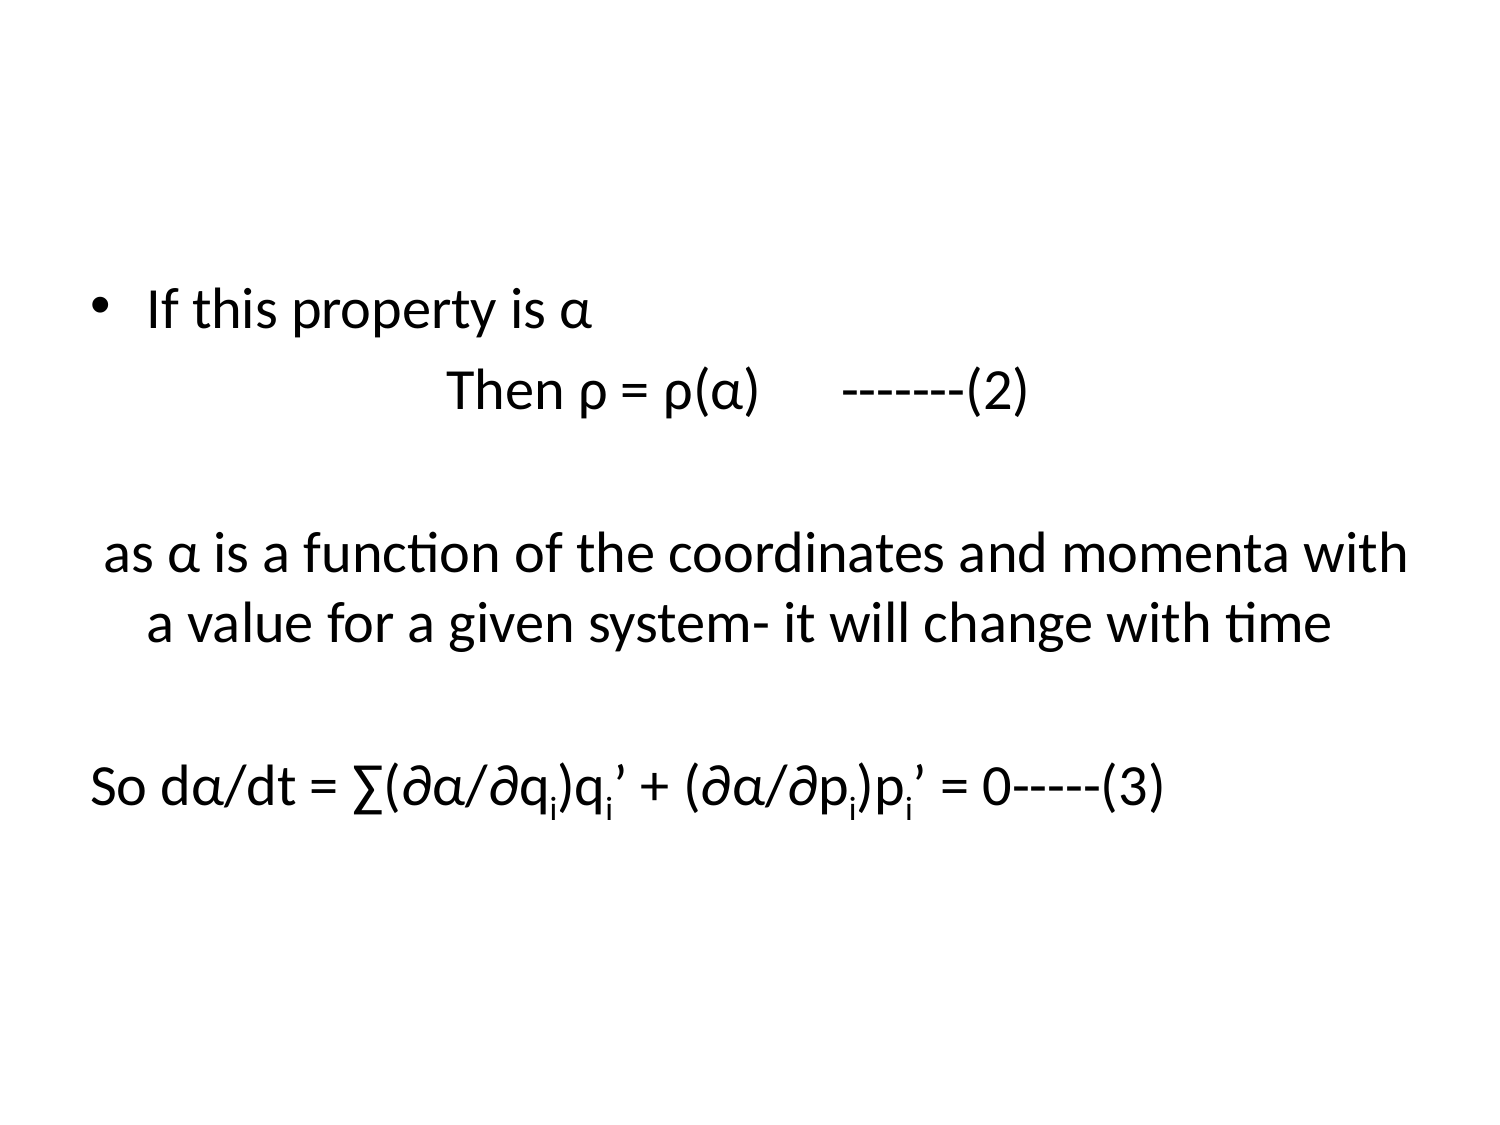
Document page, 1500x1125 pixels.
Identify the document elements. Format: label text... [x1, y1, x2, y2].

list If this property is α Then ρ = ρ(α) -------(2) as α is a function of the coordinates and momenta with a value for a given system- it will change with time So dα/dt = ∑(∂α/∂qi)qi’ + (∂α/∂pi)pi’ = 0-----(3) [75, 262, 1425, 1005]
